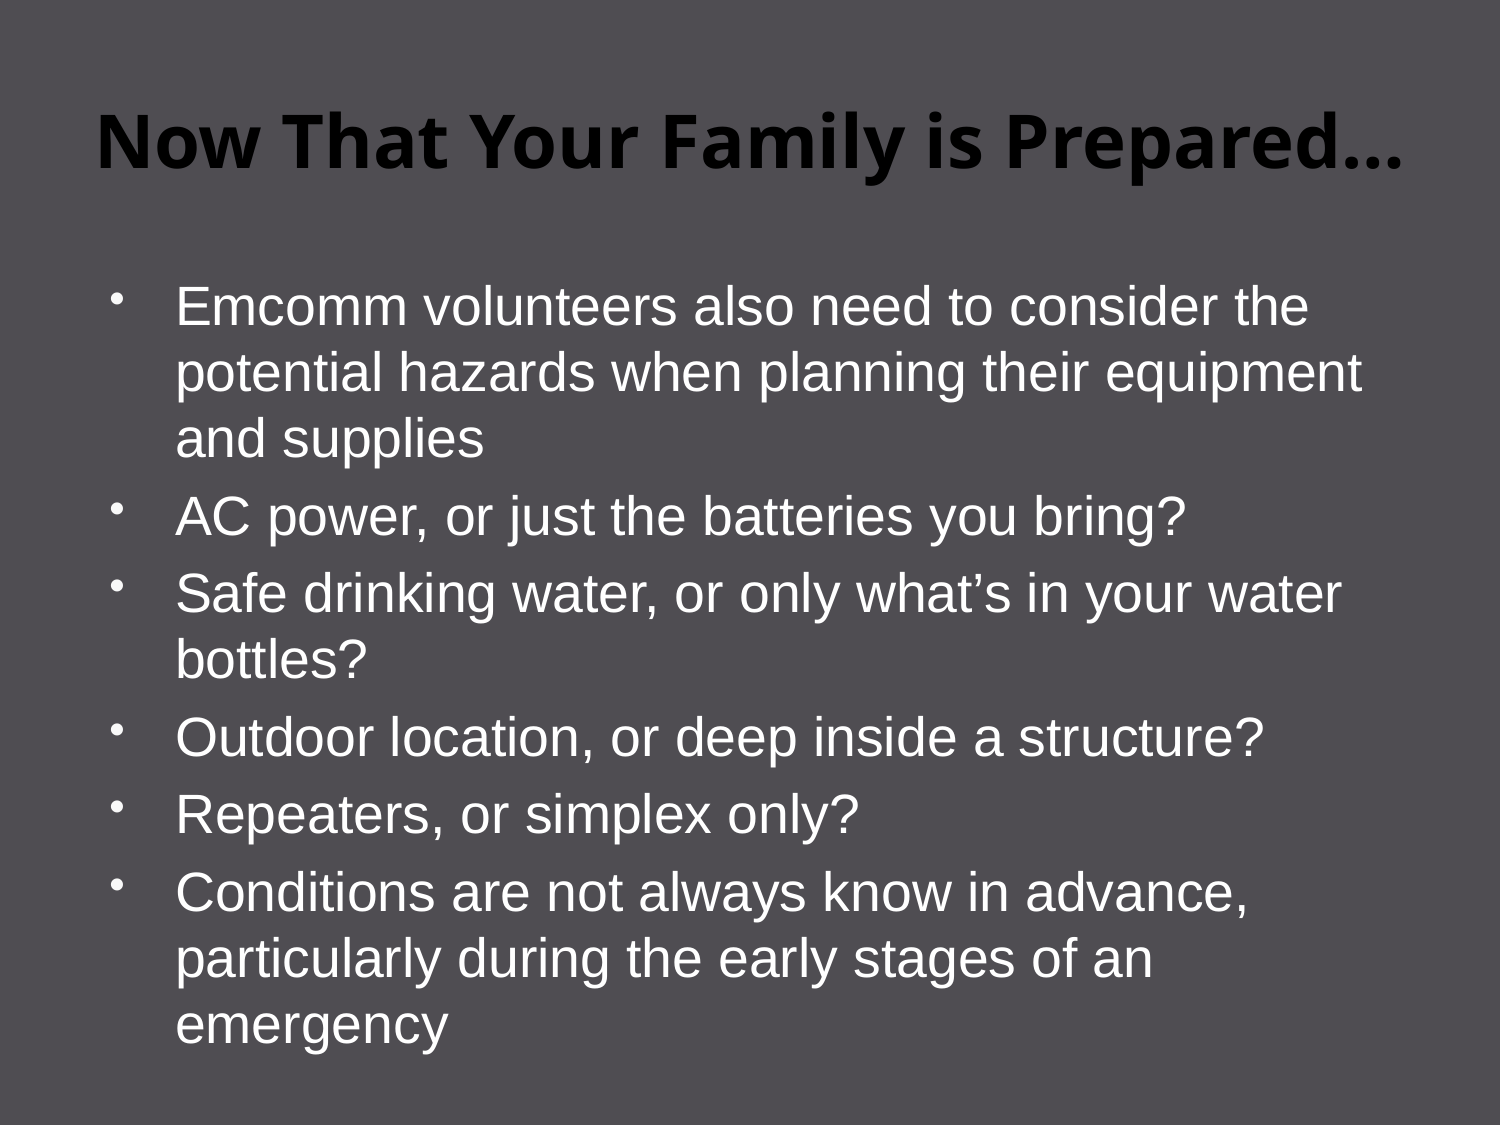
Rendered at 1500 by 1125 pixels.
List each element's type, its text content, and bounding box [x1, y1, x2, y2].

list Emcomm volunteers also need to consider the potential hazards when planning their equipment and supplies AC power, or just the batteries you bring? Safe drinking water, or only what’s in your water bottles? Outdoor location, or deep inside a structure? Repeaters, or simplex only? Conditions are not always know in advance, particularly during the early stages of an emergency [75, 262, 1425, 1063]
title Now That Your Family is Prepared… [75, 45, 1425, 233]
